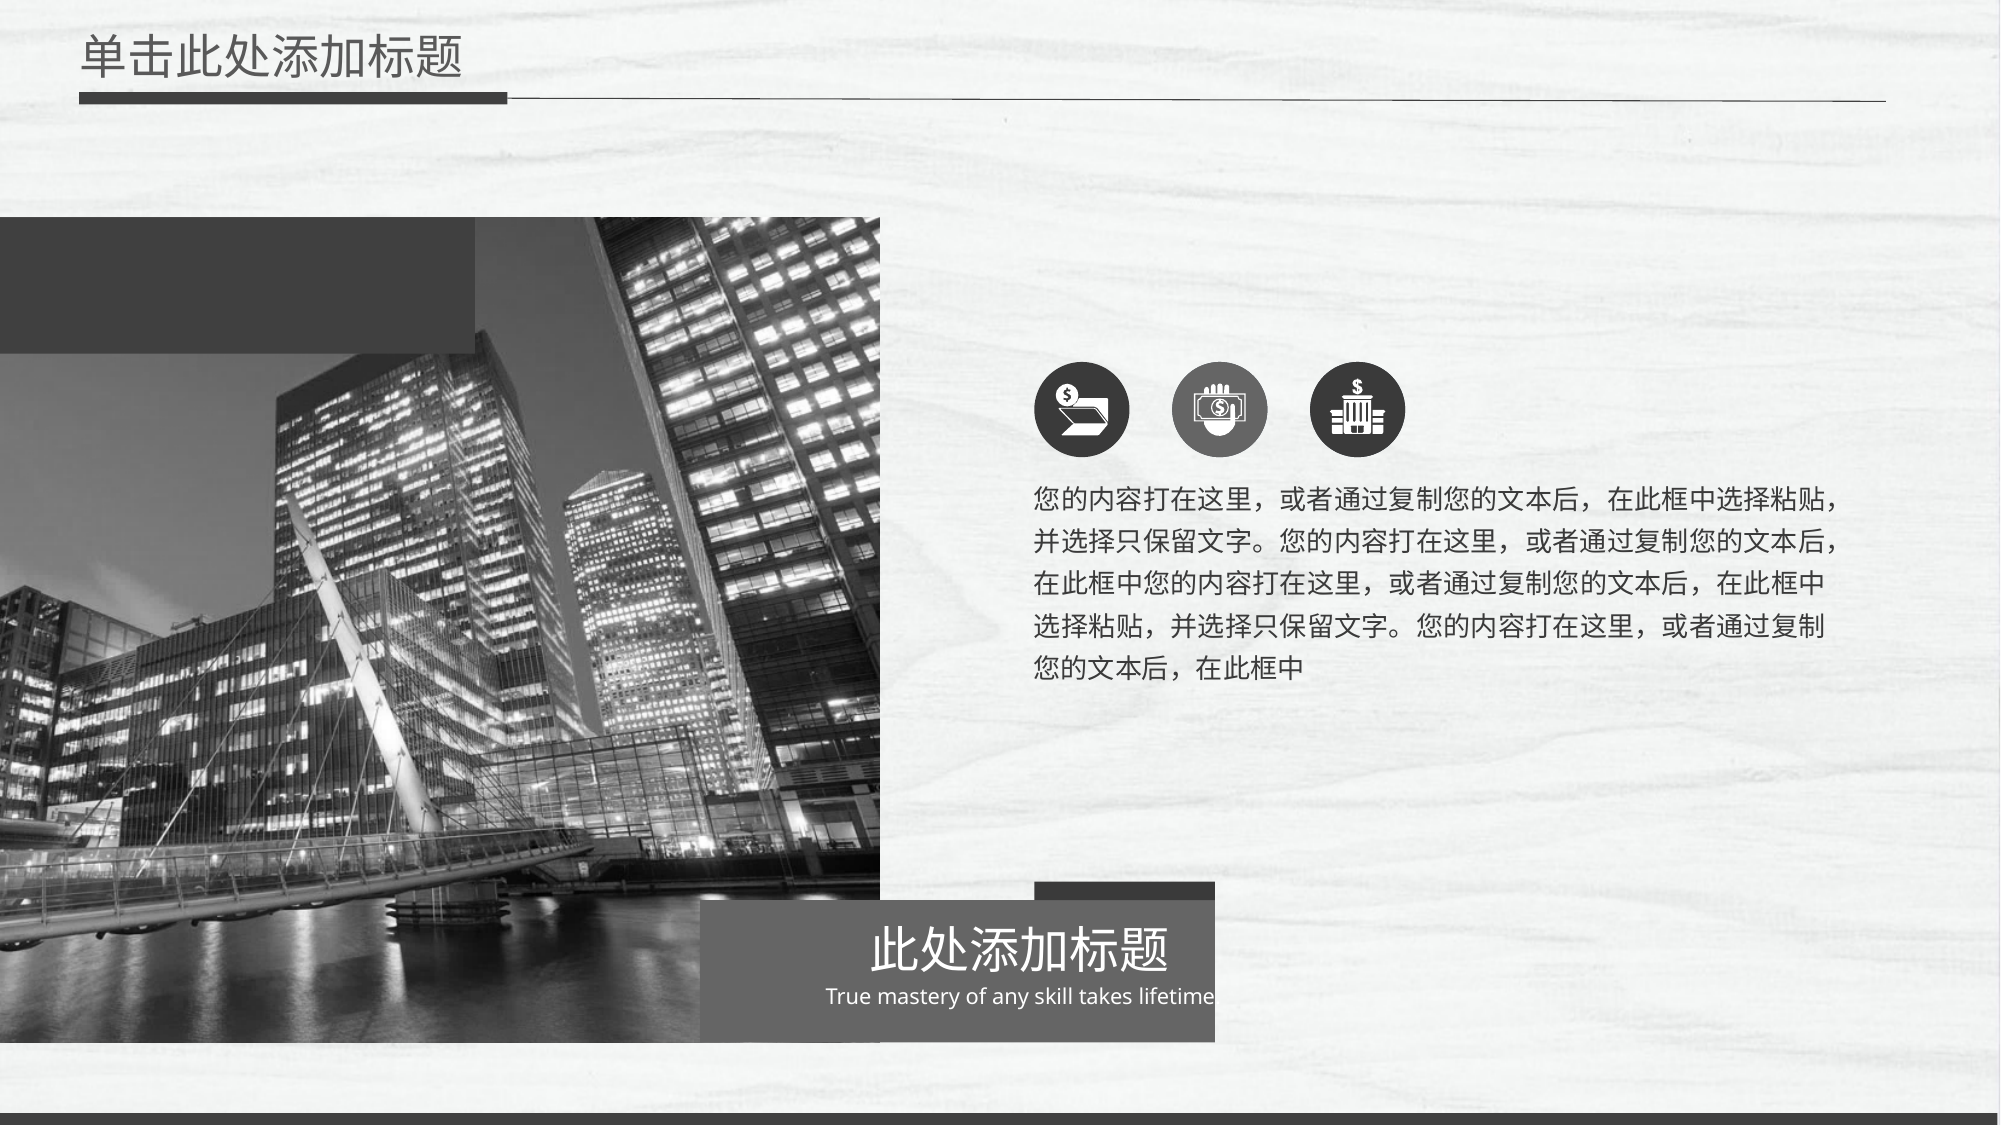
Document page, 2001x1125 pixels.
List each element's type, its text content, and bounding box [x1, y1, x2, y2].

picture [0, 0, 2001, 1125]
text_box 此处添加标题 [880, 911, 1250, 986]
text_box 您的内容打在这里，或者通过复制您的文本后，在此框中选择粘贴，并选择只保留文字。您的内容打在这里，或者通过复制您的文本后，在此框中您的内容打在这里，或者通过复制您的文本后，在此框中选择粘贴，并选择只保留文字。您的内容打在这里，或者通过复制您的文本后，在此框中 [1019, 465, 1841, 691]
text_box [1172, 361, 1268, 458]
text_box [880, 899, 1216, 911]
text_box [880, 1016, 1216, 1043]
text_box [1033, 880, 1216, 901]
text_box 单击此处添加标题 [64, 15, 522, 95]
text_box True mastery of any skill takes lifetime. [880, 974, 1242, 1016]
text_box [1034, 361, 1130, 458]
text_box [78, 95, 508, 105]
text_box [507, 98, 1886, 102]
text_box [0, 1112, 1998, 1125]
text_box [1310, 361, 1406, 458]
